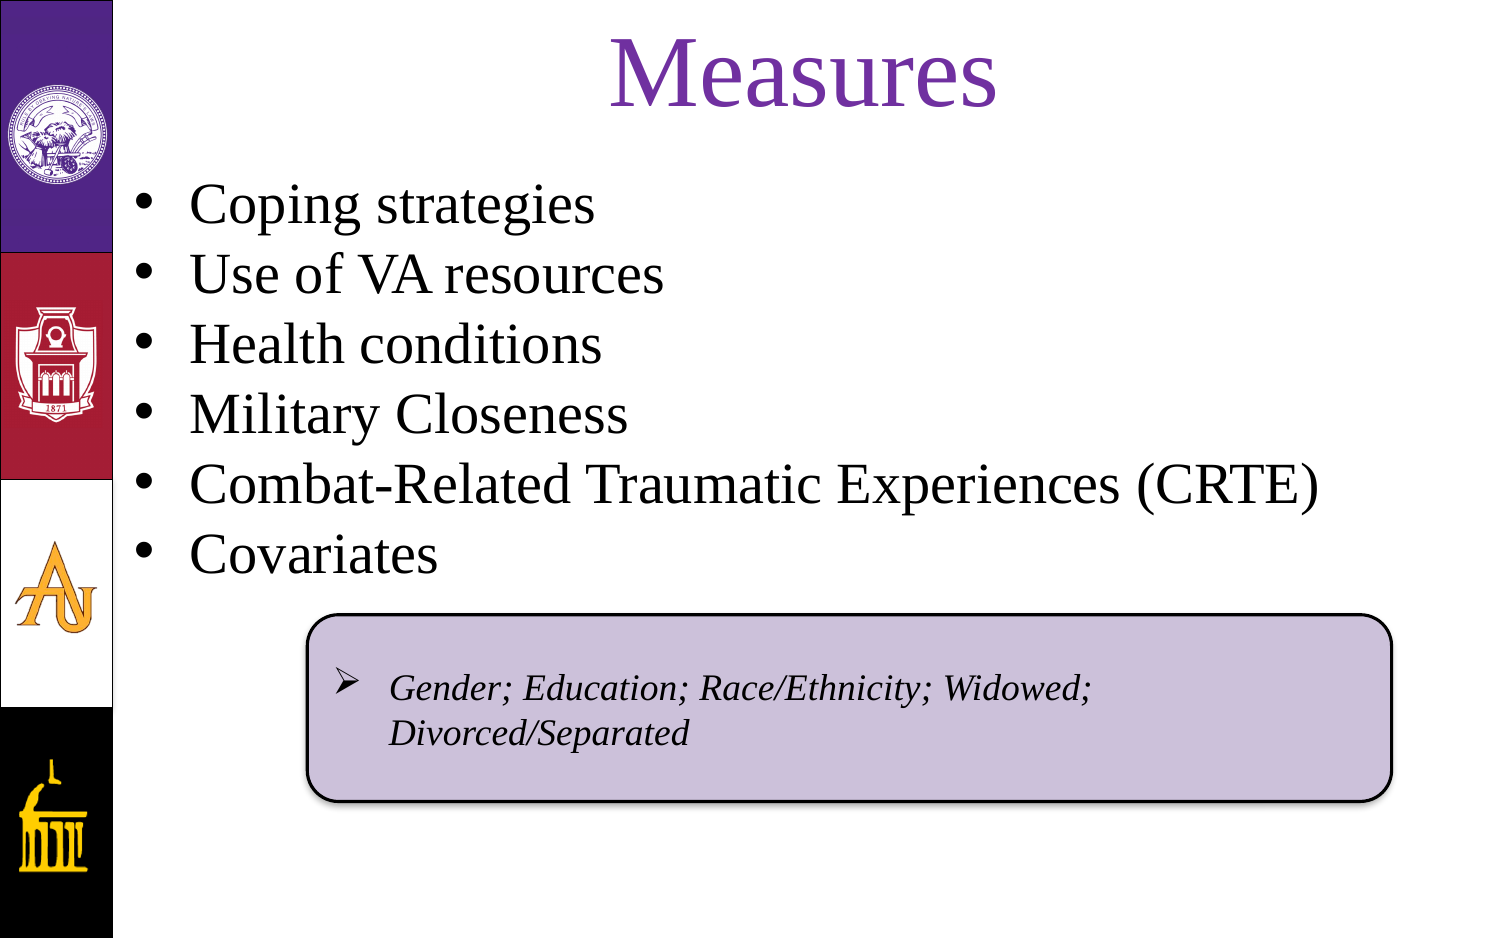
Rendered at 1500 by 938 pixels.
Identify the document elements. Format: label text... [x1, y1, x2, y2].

picture [0, 0, 172, 479]
picture [0, 708, 113, 938]
title Measures [114, 0, 1494, 132]
text_box Coping strategies Use of VA resources Health conditions Military Closeness Combat-Related Traumatic Experiences (CRTE) Covariates [118, 158, 1500, 597]
text_box Gender; Education; Race/Ethnicity; Widowed; Divorced/Separated [306, 613, 1393, 803]
picture [11, 536, 99, 637]
text_box [0, 480, 113, 708]
